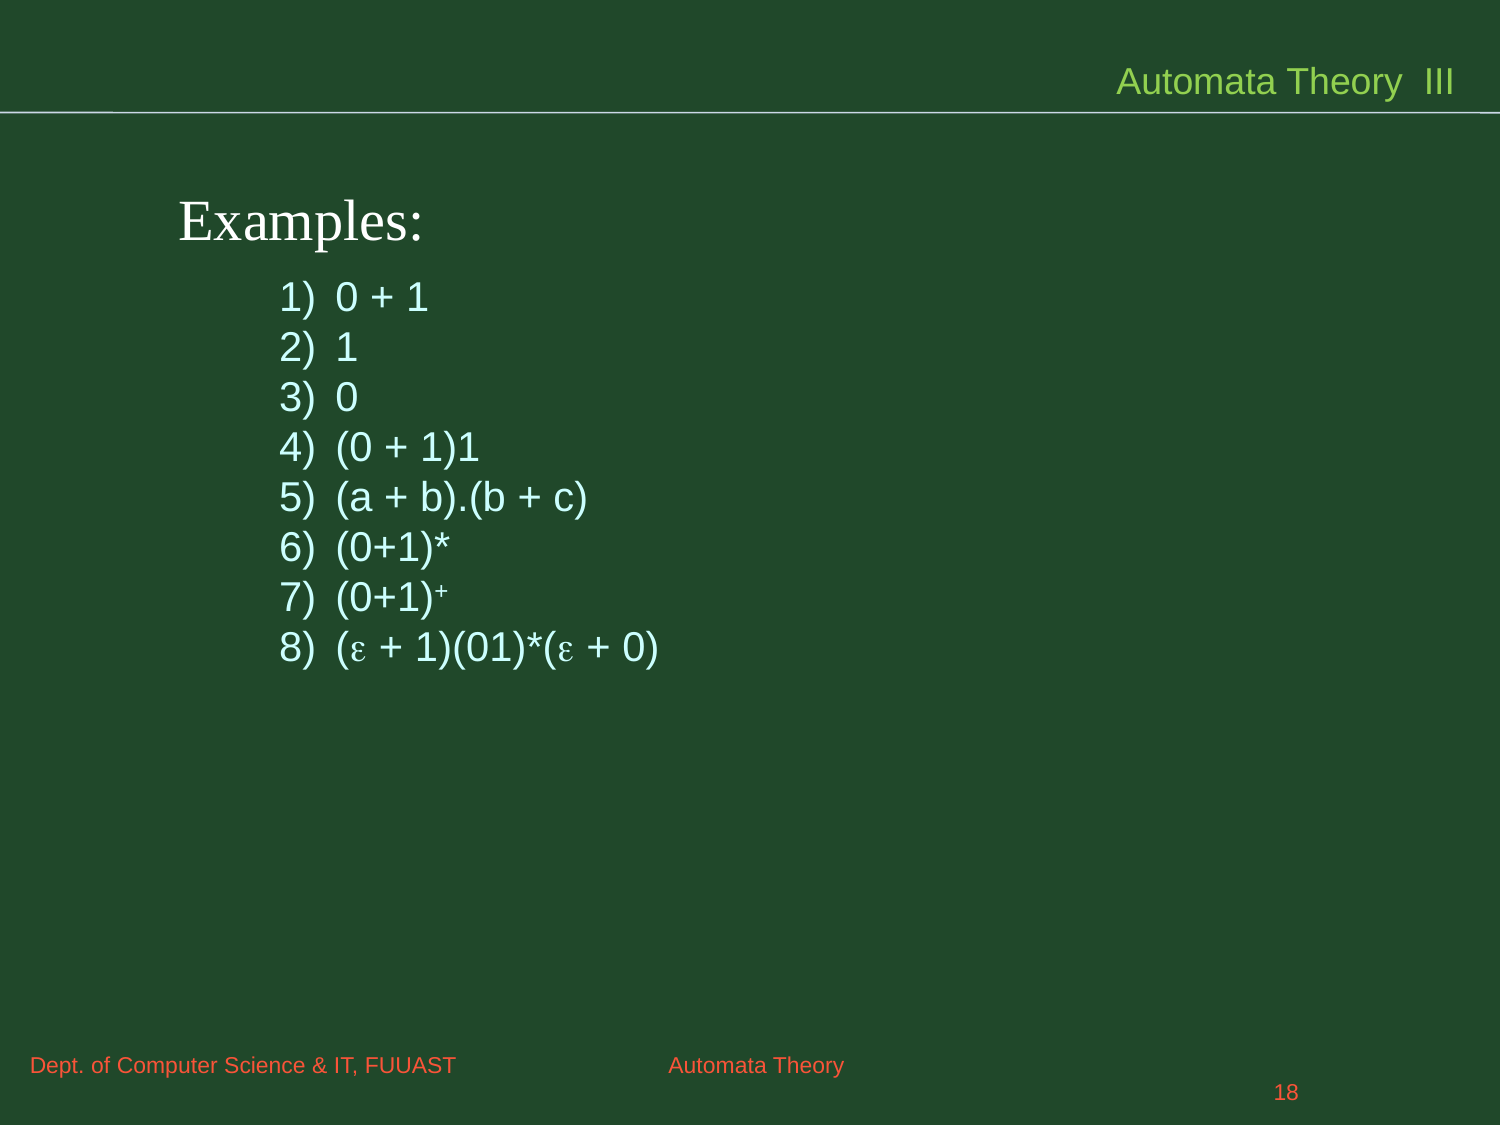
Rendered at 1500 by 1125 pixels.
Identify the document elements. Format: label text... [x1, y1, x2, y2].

slide_number 18 [1245, 1063, 1328, 1113]
footer Dept. of Computer Science & IT, FUUAST Automata Theory [12, 1050, 913, 1113]
text_box Examples: [163, 174, 440, 260]
text_box Automata Theory III [1101, 49, 1471, 99]
text_box 0 + 1 1 0 (0 + 1)1 (a + b).(b + c) (0+1)* (0+1)+ ( + 1)(01)*( + 0) [264, 262, 675, 678]
